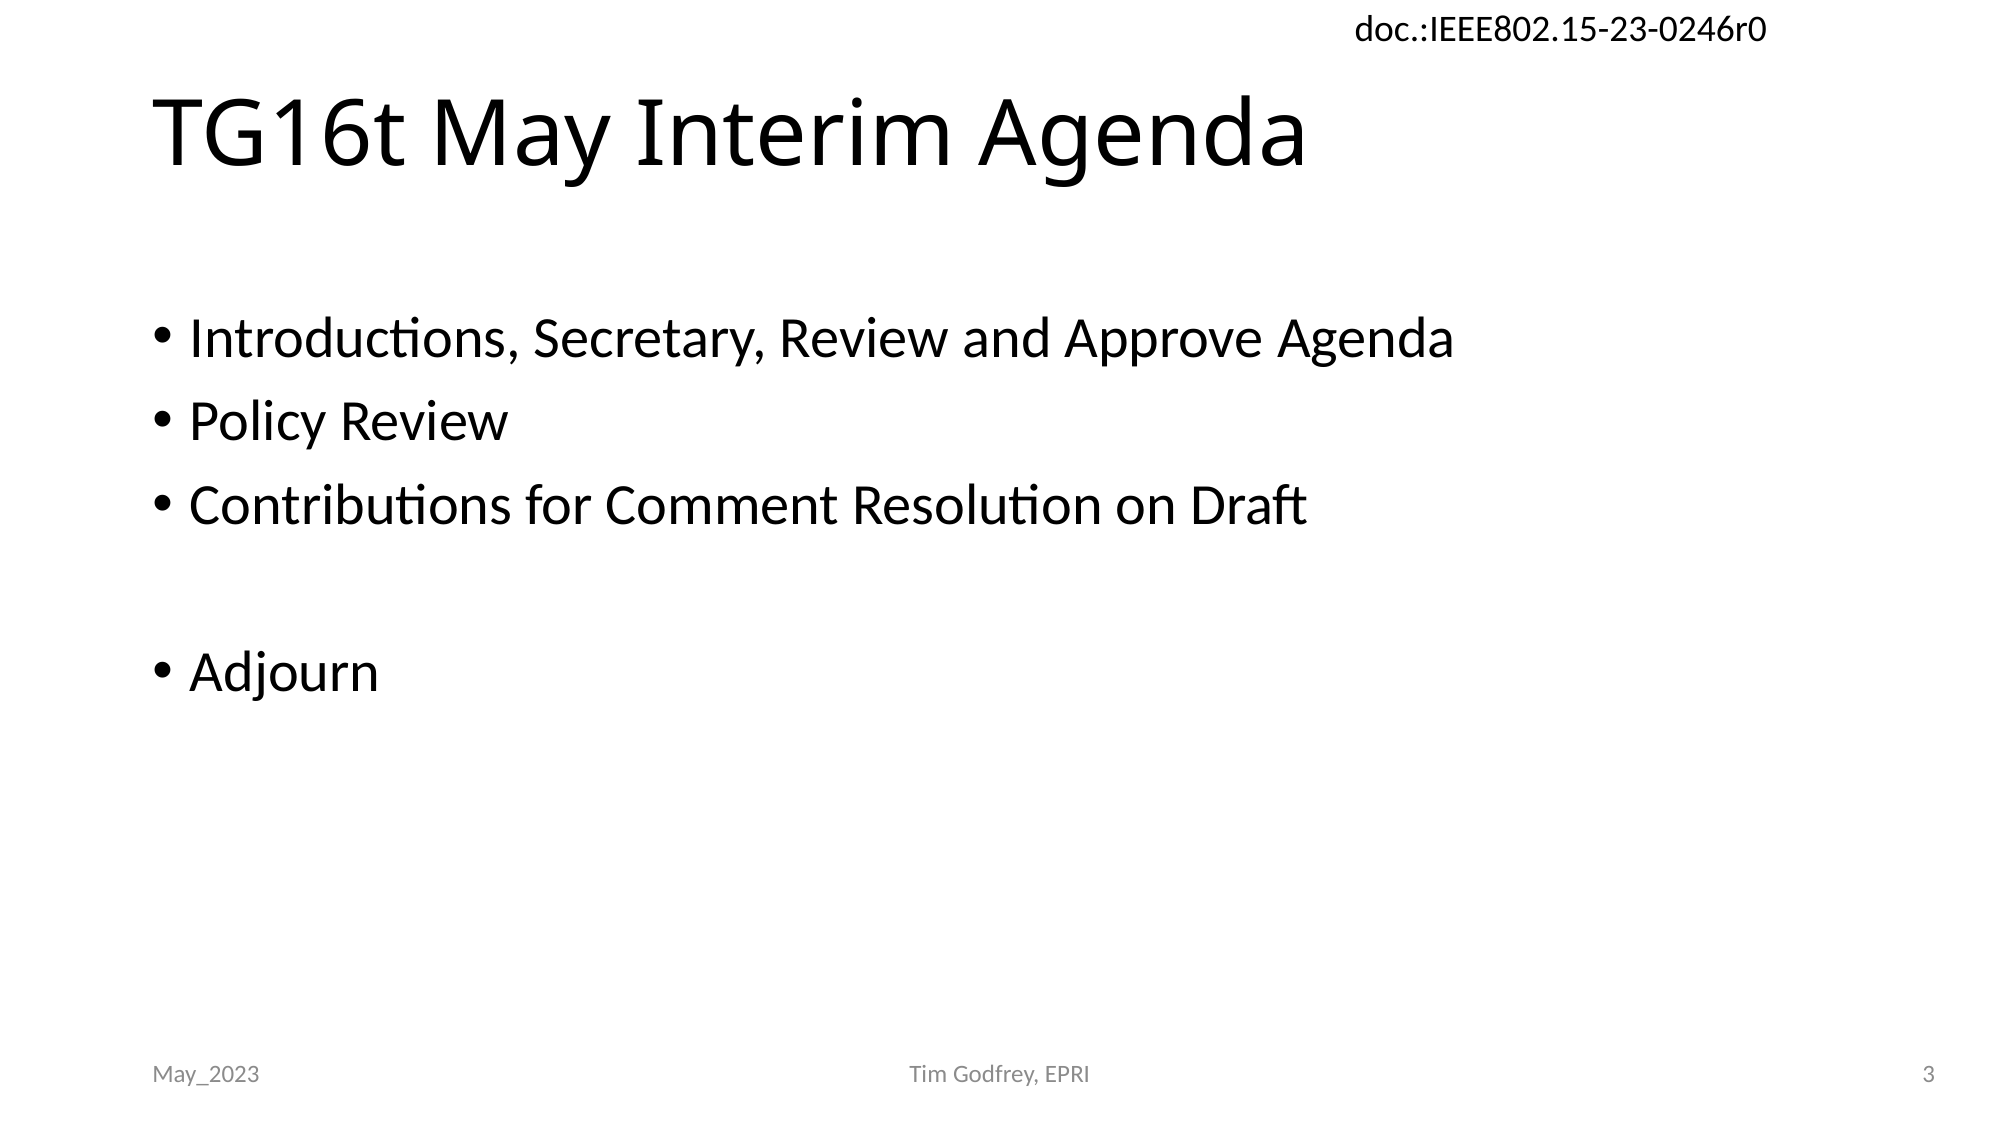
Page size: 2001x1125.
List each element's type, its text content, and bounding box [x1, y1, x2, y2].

title TG16t May Interim Agenda [137, 59, 1863, 213]
list Introductions, Secretary, Review and Approve Agenda Policy Review Contributions for Comment Resolution on Draft Adjourn [137, 299, 1888, 1014]
slide_number 3 [1462, 1042, 1950, 1103]
footer Tim Godfrey, EPRI [662, 1042, 1338, 1103]
slide_number May_2023 [137, 1042, 588, 1103]
